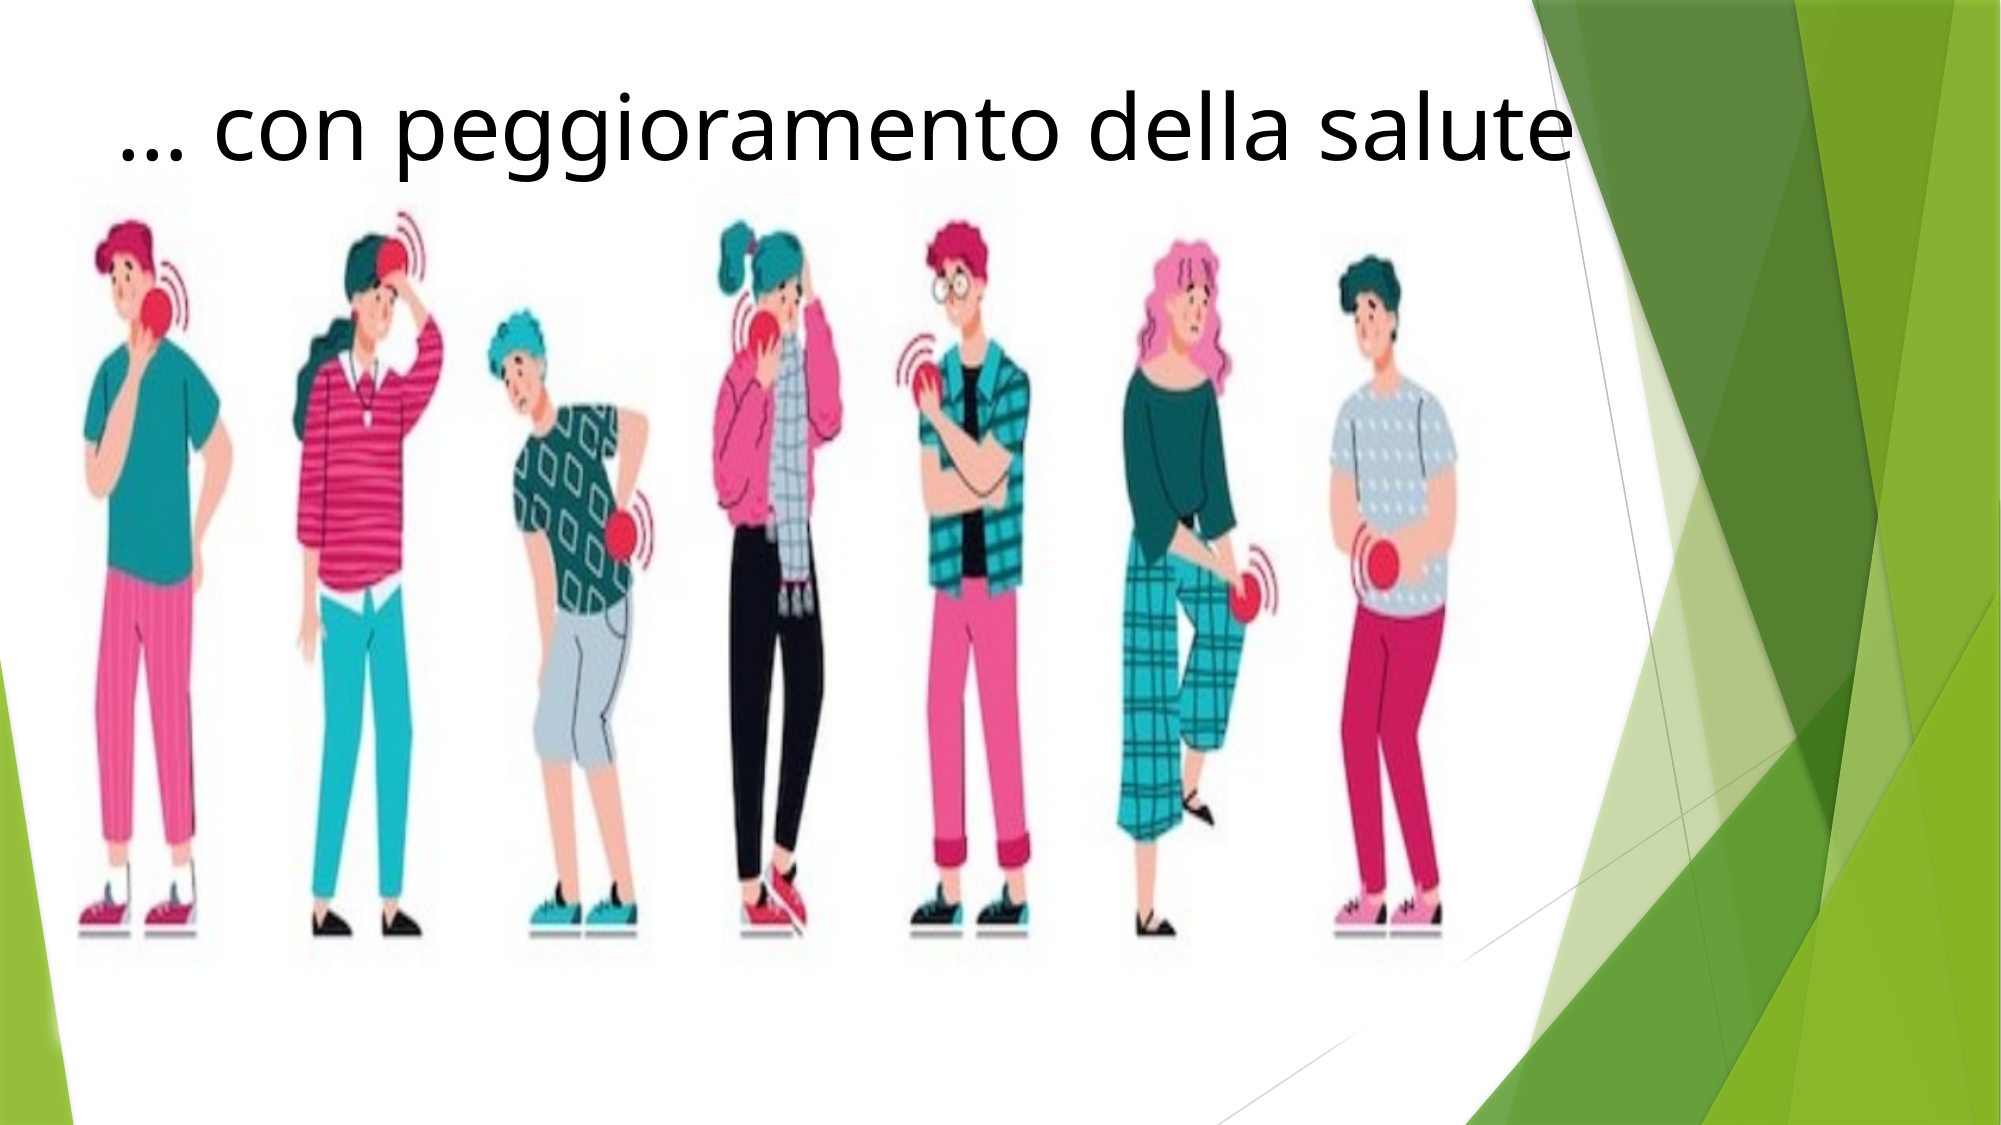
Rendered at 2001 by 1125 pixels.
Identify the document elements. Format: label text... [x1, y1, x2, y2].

text_box … con peggioramento della salute [101, 61, 1703, 186]
picture [42, 114, 1488, 1061]
